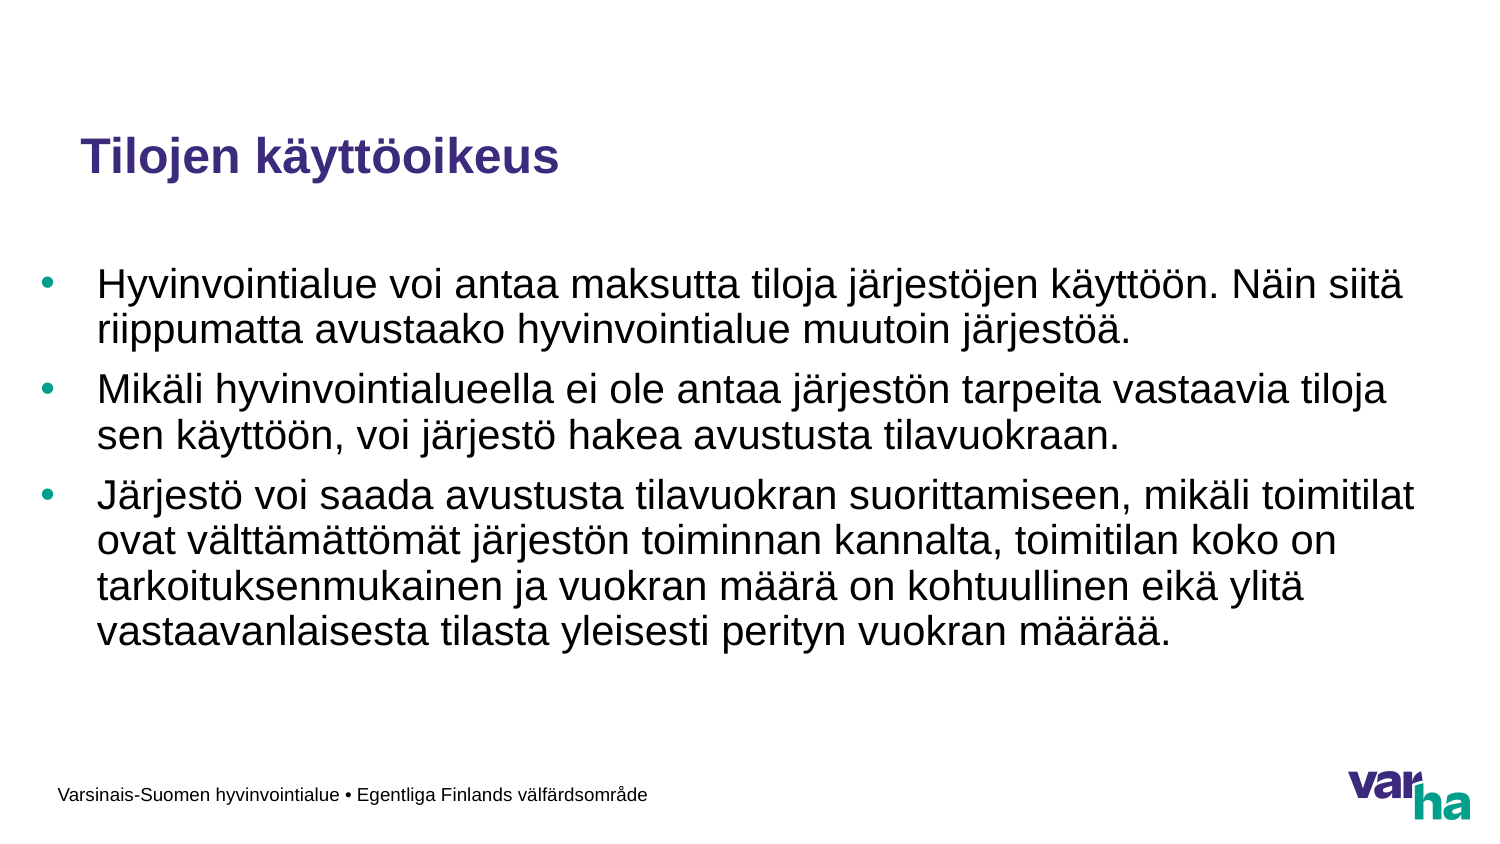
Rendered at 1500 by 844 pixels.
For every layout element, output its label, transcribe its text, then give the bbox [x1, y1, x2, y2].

title Tilojen käyttöoikeus [65, 56, 1459, 190]
picture [1348, 771, 1470, 820]
list Hyvinvointialue voi antaa maksutta tiloja järjestöjen käyttöön. Näin siitä riippumatta avustaako hyvinvointialue muutoin järjestöä. Mikäli hyvinvointialueella ei ole antaa järjestön tarpeita vastaavia tiloja sen käyttöön, voi järjestö hakea avustusta tilavuokraan. Järjestö voi saada avustusta tilavuokran suorittamiseen, mikäli toimitilat ovat välttämättömät järjestön toiminnan kannalta, toimitilan koko on tarkoituksenmukainen ja vuokran määrä on kohtuullinen eikä ylitä vastaavanlaisesta tilasta yleisesti perityn vuokran määrää. [25, 189, 1435, 701]
